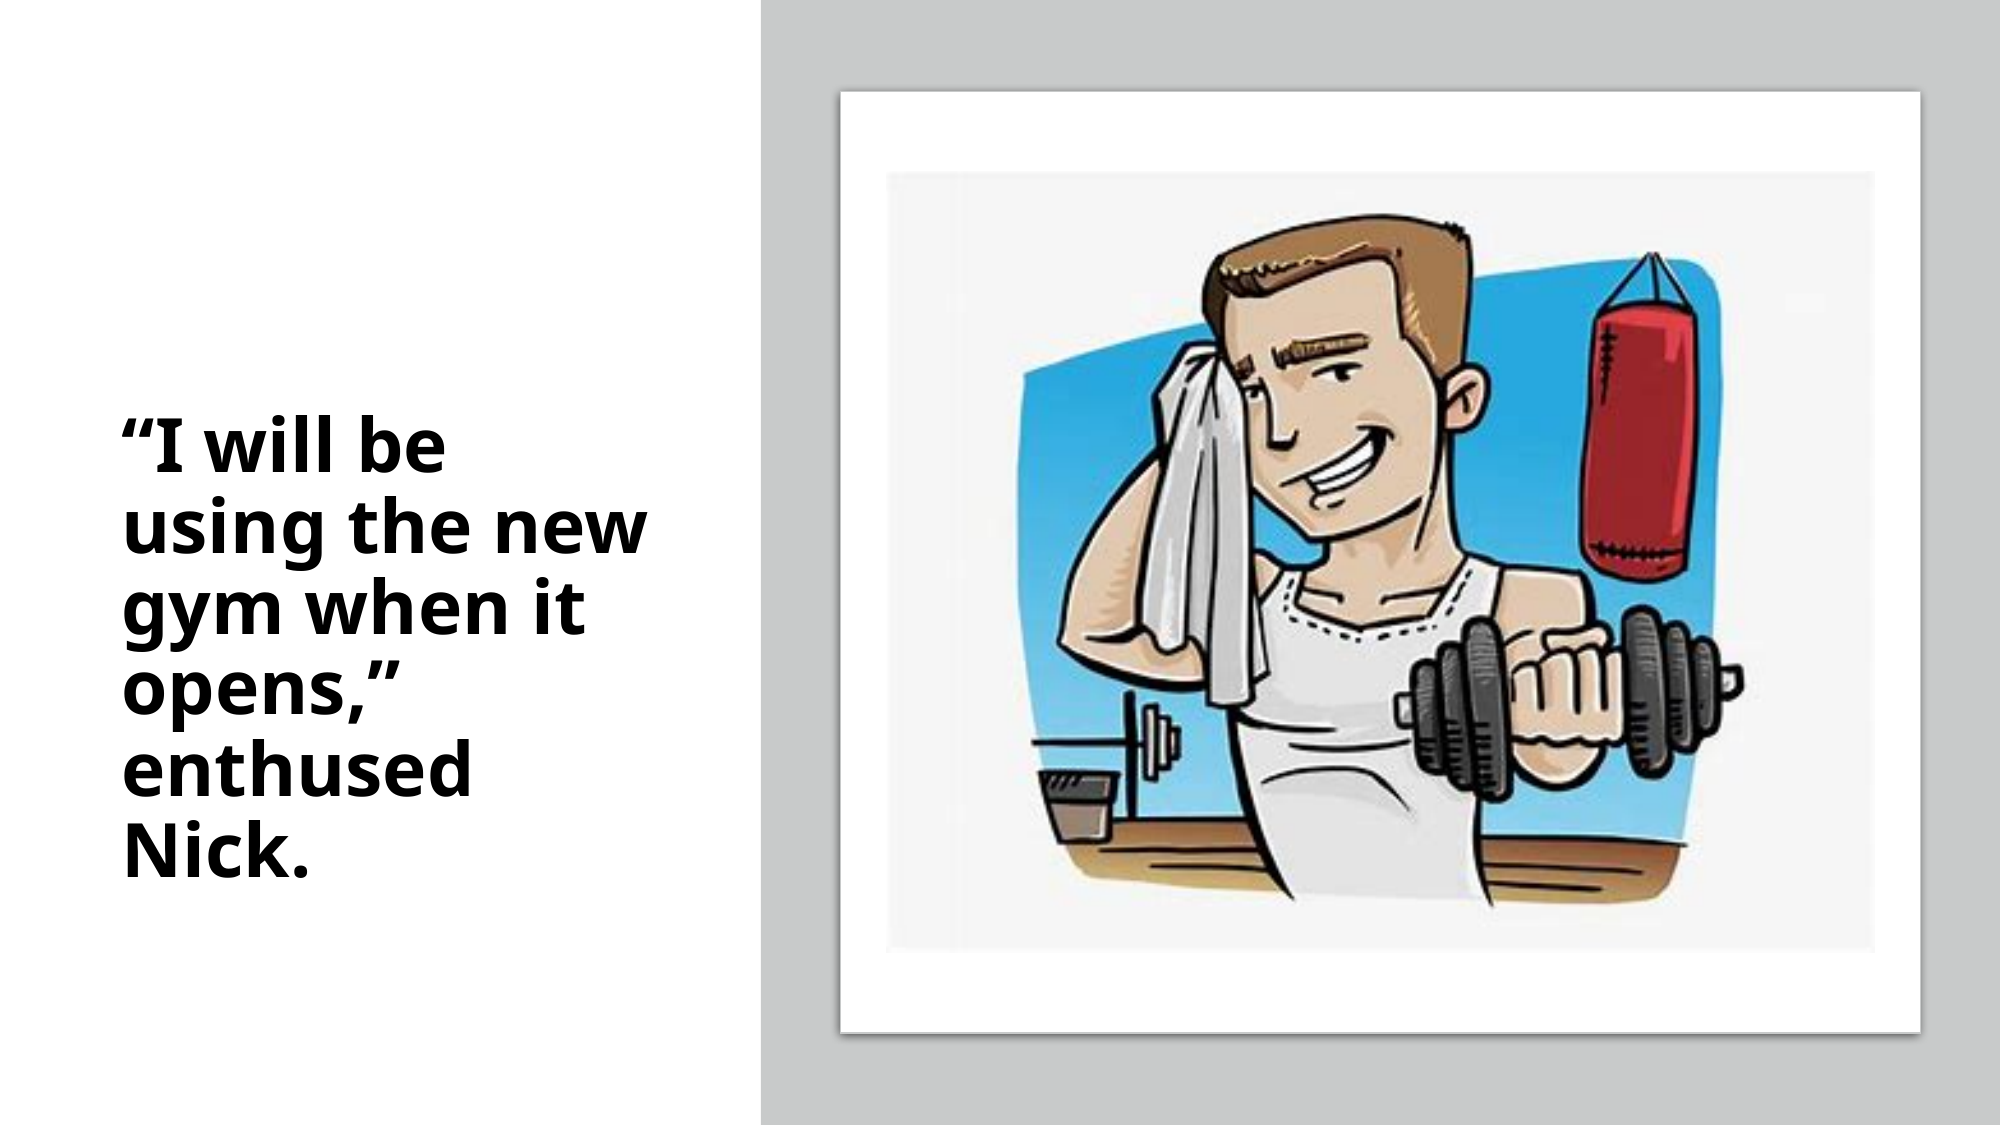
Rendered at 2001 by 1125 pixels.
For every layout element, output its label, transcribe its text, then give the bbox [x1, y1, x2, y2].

picture [886, 171, 1875, 953]
text_box “I will be using the new gym when it opens,” enthused Nick. [106, 399, 682, 1021]
text_box [839, 90, 1922, 1034]
text_box [760, 0, 2000, 1125]
